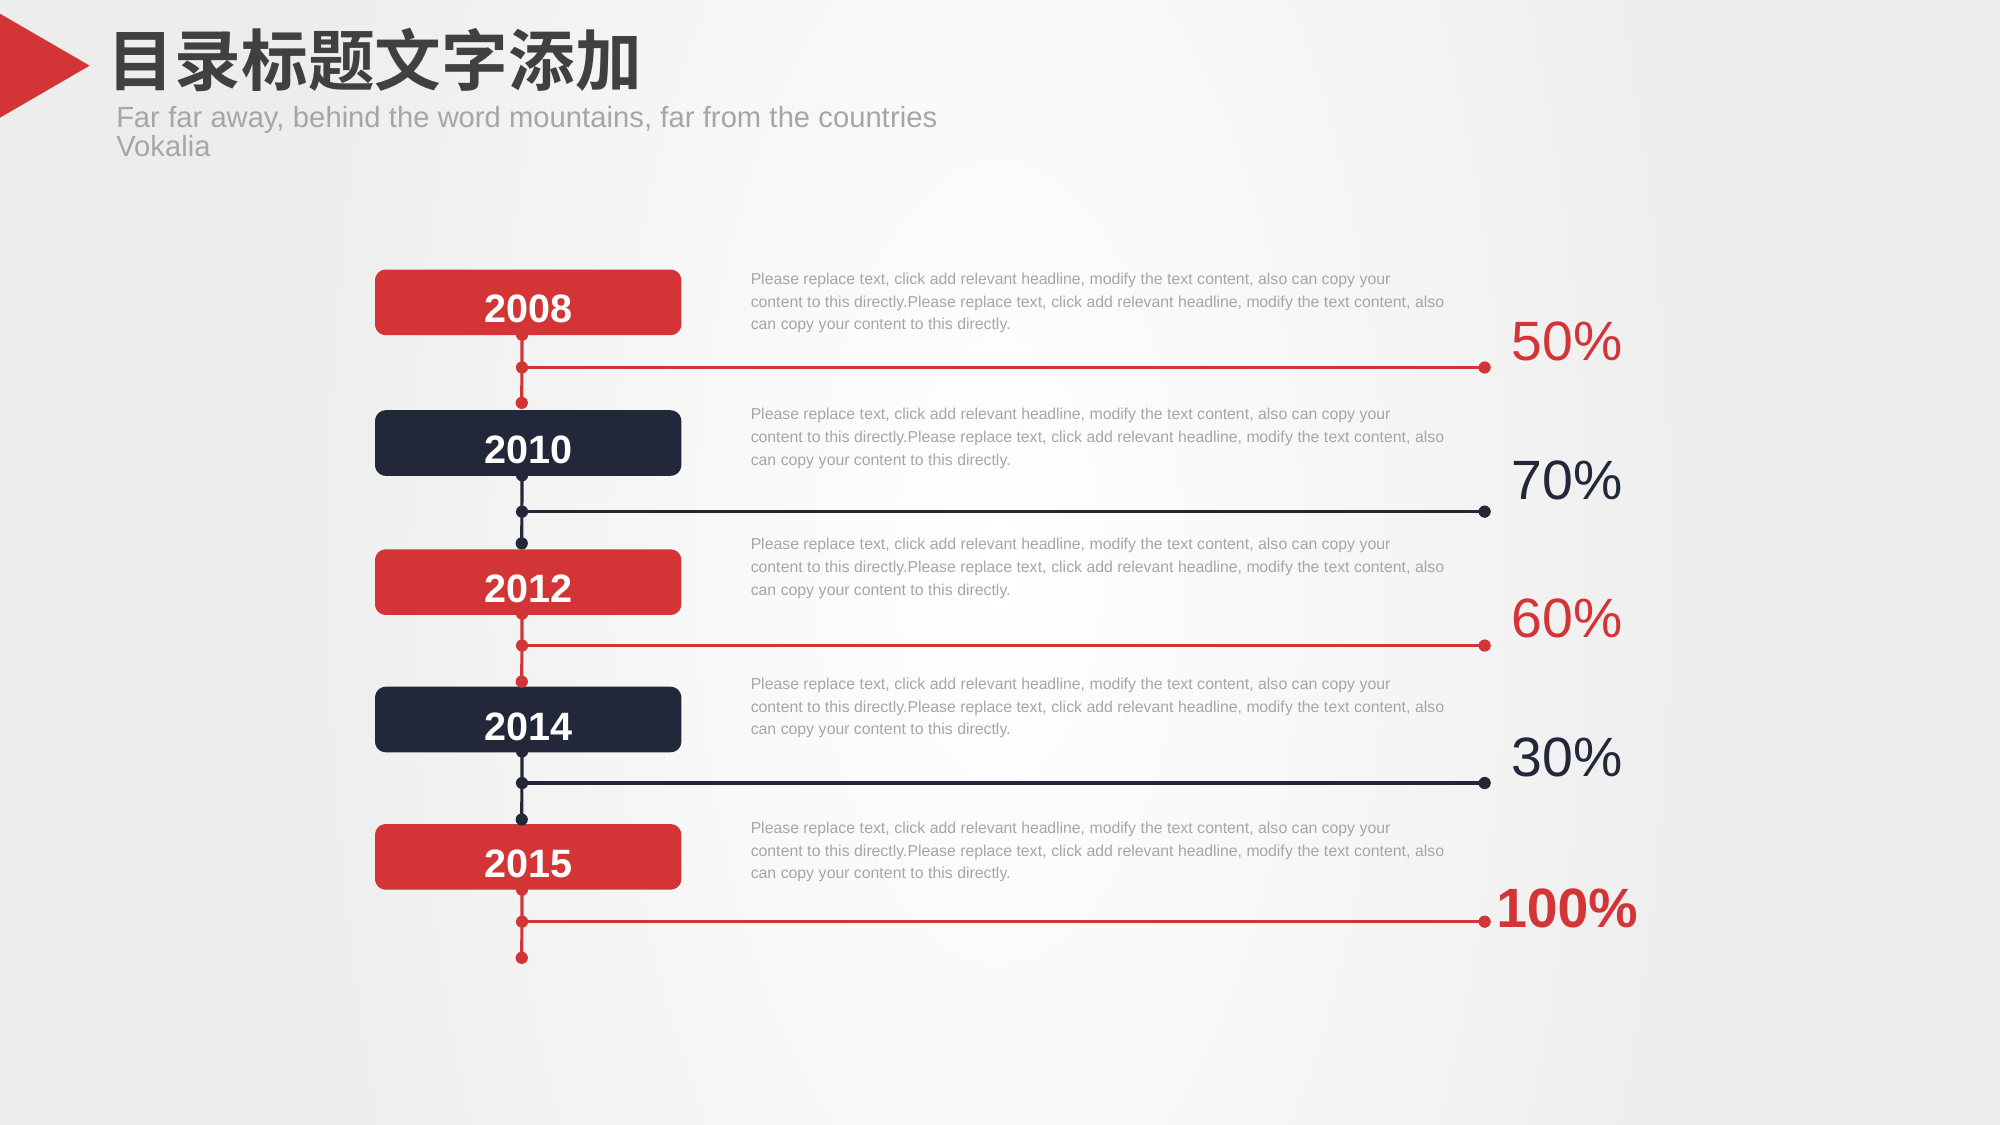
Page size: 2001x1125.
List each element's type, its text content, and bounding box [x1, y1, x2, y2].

text_box 30% [1512, 713, 1622, 795]
text_box 70% [1512, 436, 1622, 519]
text_box 2015 [373, 823, 683, 891]
text_box 2012 [373, 548, 683, 617]
text_box 2010 [373, 409, 683, 477]
text_box 50% [1512, 297, 1622, 380]
text_box Please replace text, click add relevant headline, modify the text content, also can copy your content to this directly.Please replace text, click add relevant headline, modify the text content, also can copy your content to this directly. [750, 813, 1446, 882]
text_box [107, 18, 969, 164]
text_box 60% [1512, 574, 1622, 657]
text_box [0, 12, 92, 119]
text_box Please replace text, click add relevant headline, modify the text content, also can copy your content to this directly.Please replace text, click add relevant headline, modify the text content, also can copy your content to this directly. [750, 264, 1446, 334]
text_box 2014 [373, 685, 683, 754]
text_box Please replace text, click add relevant headline, modify the text content, also can copy your content to this directly.Please replace text, click add relevant headline, modify the text content, also can copy your content to this directly. [750, 669, 1446, 738]
text_box Please replace text, click add relevant headline, modify the text content, also can copy your content to this directly.Please replace text, click add relevant headline, modify the text content, also can copy your content to this directly. [750, 530, 1446, 599]
text_box 2008 [373, 268, 683, 337]
text_box Please replace text, click add relevant headline, modify the text content, also can copy your content to this directly.Please replace text, click add relevant headline, modify the text content, also can copy your content to this directly. [750, 400, 1446, 469]
text_box 100% [1496, 851, 1638, 934]
picture [0, 0, 2000, 1125]
